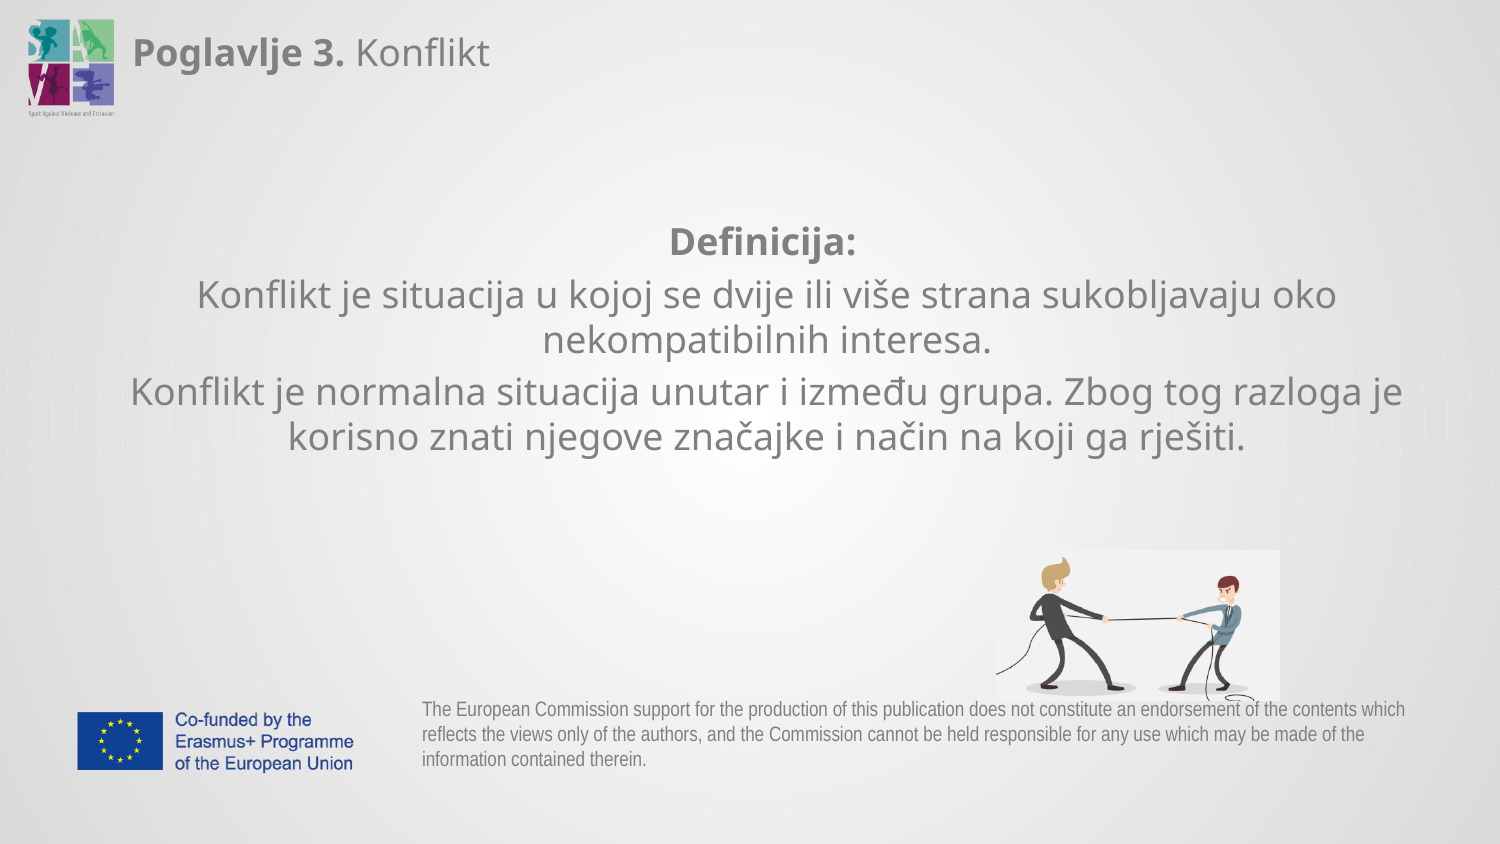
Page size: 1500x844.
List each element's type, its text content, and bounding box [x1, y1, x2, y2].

text_box Definicija: Konflikt je situacija u kojoj se dvije ili više strana sukobljavaju oko nekompatibilnih interesa. Konflikt je normalna situacija unutar i između grupa. Zbog tog razloga je korisno znati njegove značajke i način na koji ga rješiti. [93, 210, 1442, 692]
title Poglavlje 3. Konflikt [117, 23, 1393, 82]
text_box The European Commission support for the production of this publication does not constitute an endorsement of the contents which reflects the views only of the authors, and the Commission cannot be held responsi­ble for any use which may be made of the information contained therein. [407, 688, 1447, 778]
picture [0, 0, 142, 142]
picture [61, 695, 375, 786]
picture [995, 550, 1280, 701]
